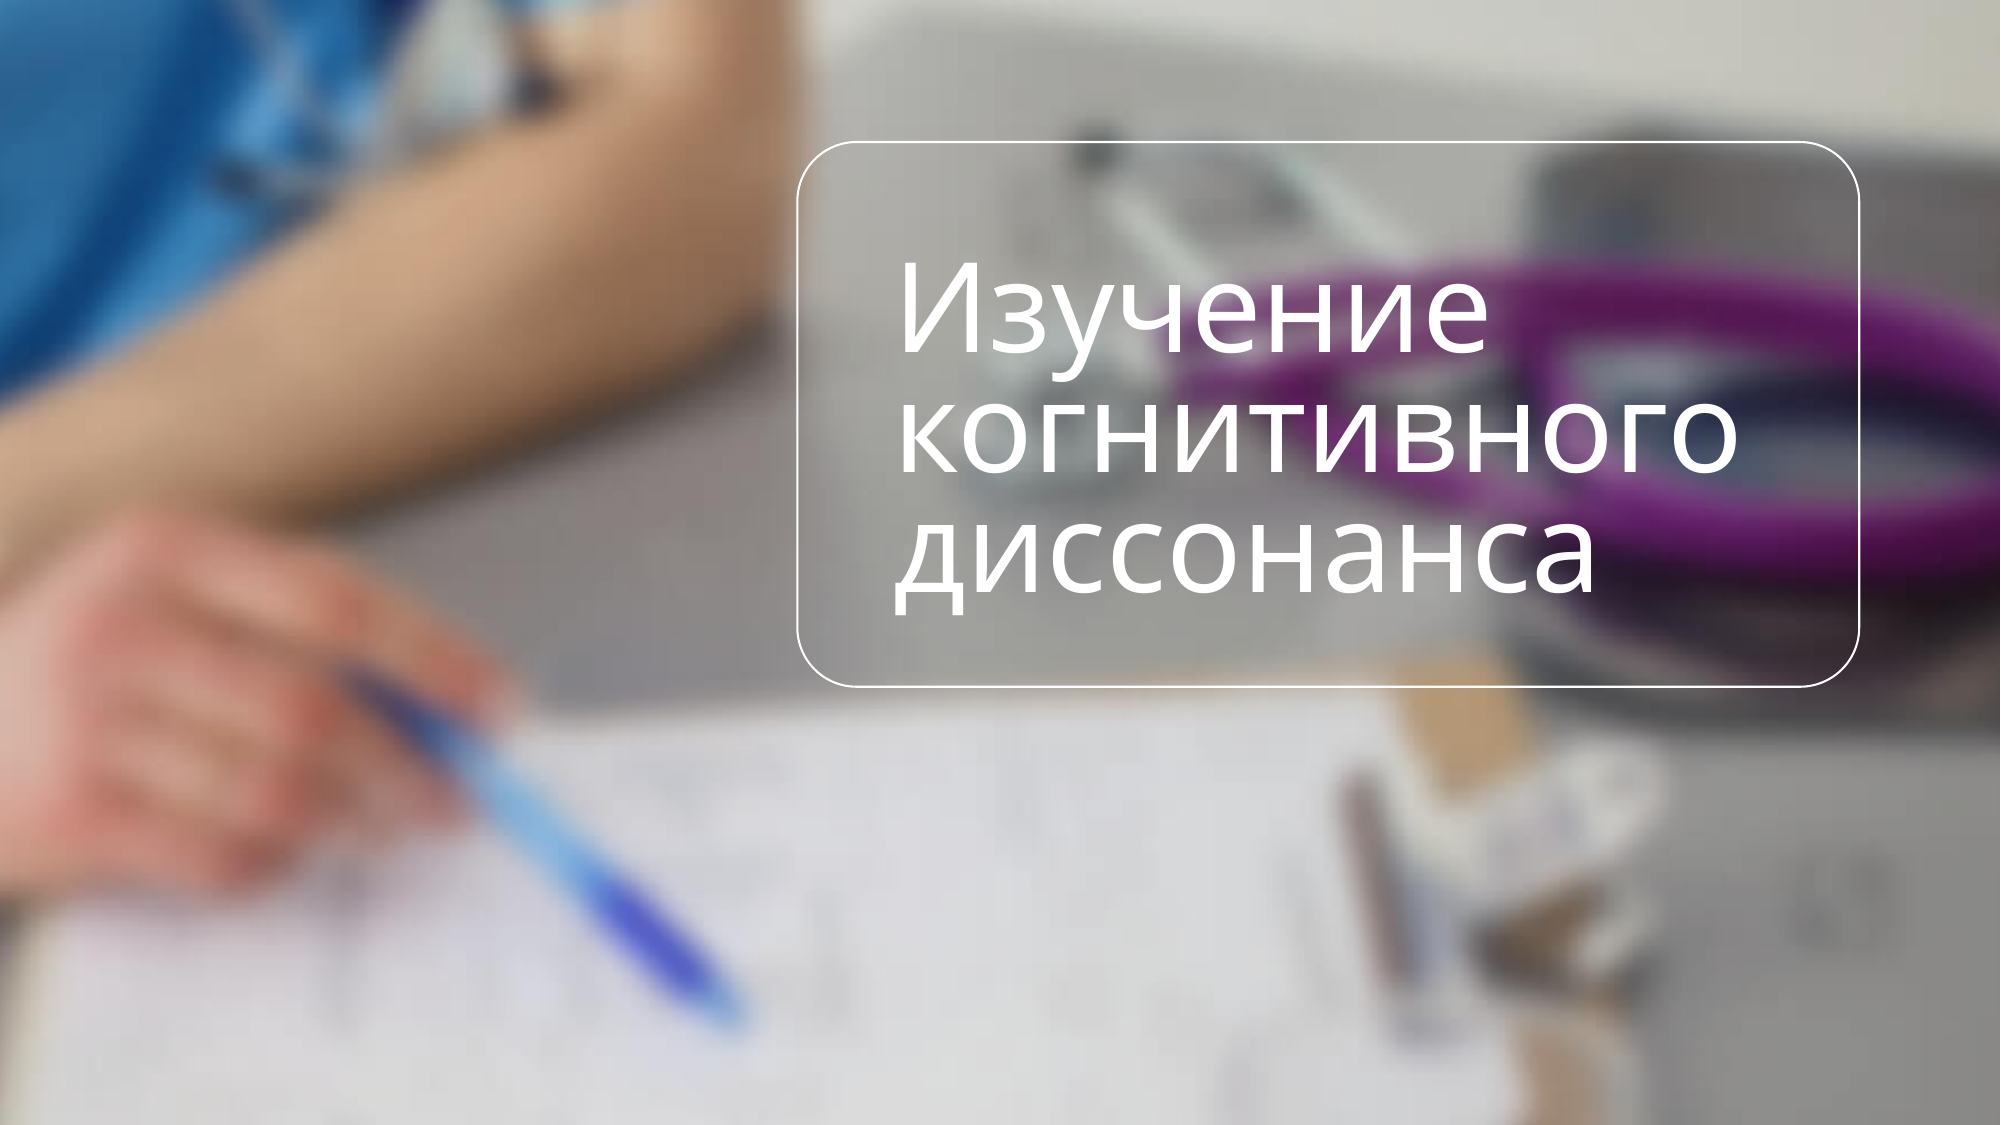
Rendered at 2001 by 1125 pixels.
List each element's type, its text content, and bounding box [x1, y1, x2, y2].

picture [0, 0, 2000, 1125]
title Изучение когнитивного диссонанса [893, 256, 1761, 617]
